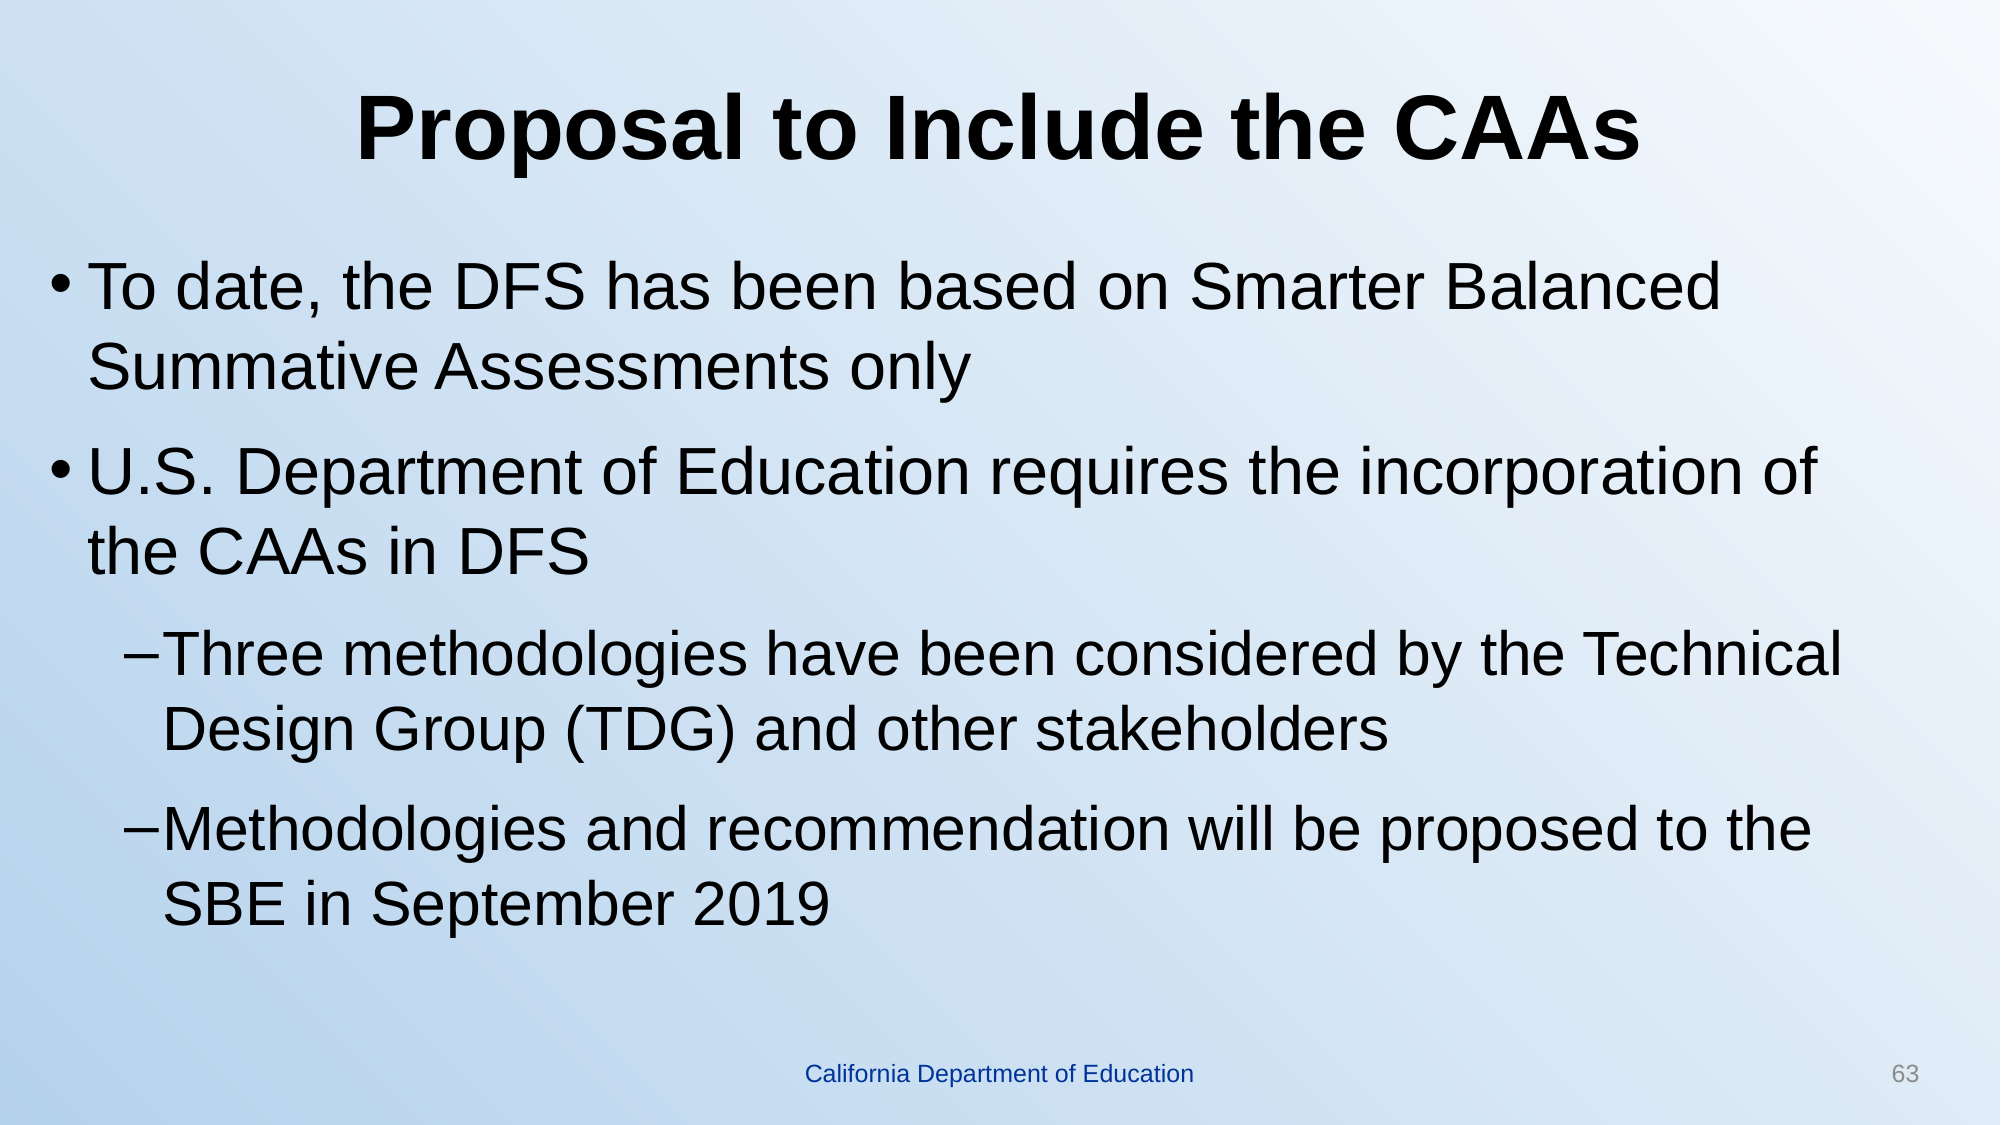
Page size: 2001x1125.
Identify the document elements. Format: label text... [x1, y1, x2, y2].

title Proposal to Include the CAAs [0, 0, 2000, 260]
footer California Department of Education [662, 1042, 1338, 1103]
slide_number 63 [1484, 1042, 1935, 1103]
list To date, the DFS has been based on Smarter Balanced Summative Assessments only U.S. Department of Education requires the incorporation of the CAAs in DFS Three methodologies have been considered by the Technical Design Group (TDG) and other stakeholders Methodologies and recommendation will be proposed to the SBE in September 2019 [34, 235, 1935, 1014]
